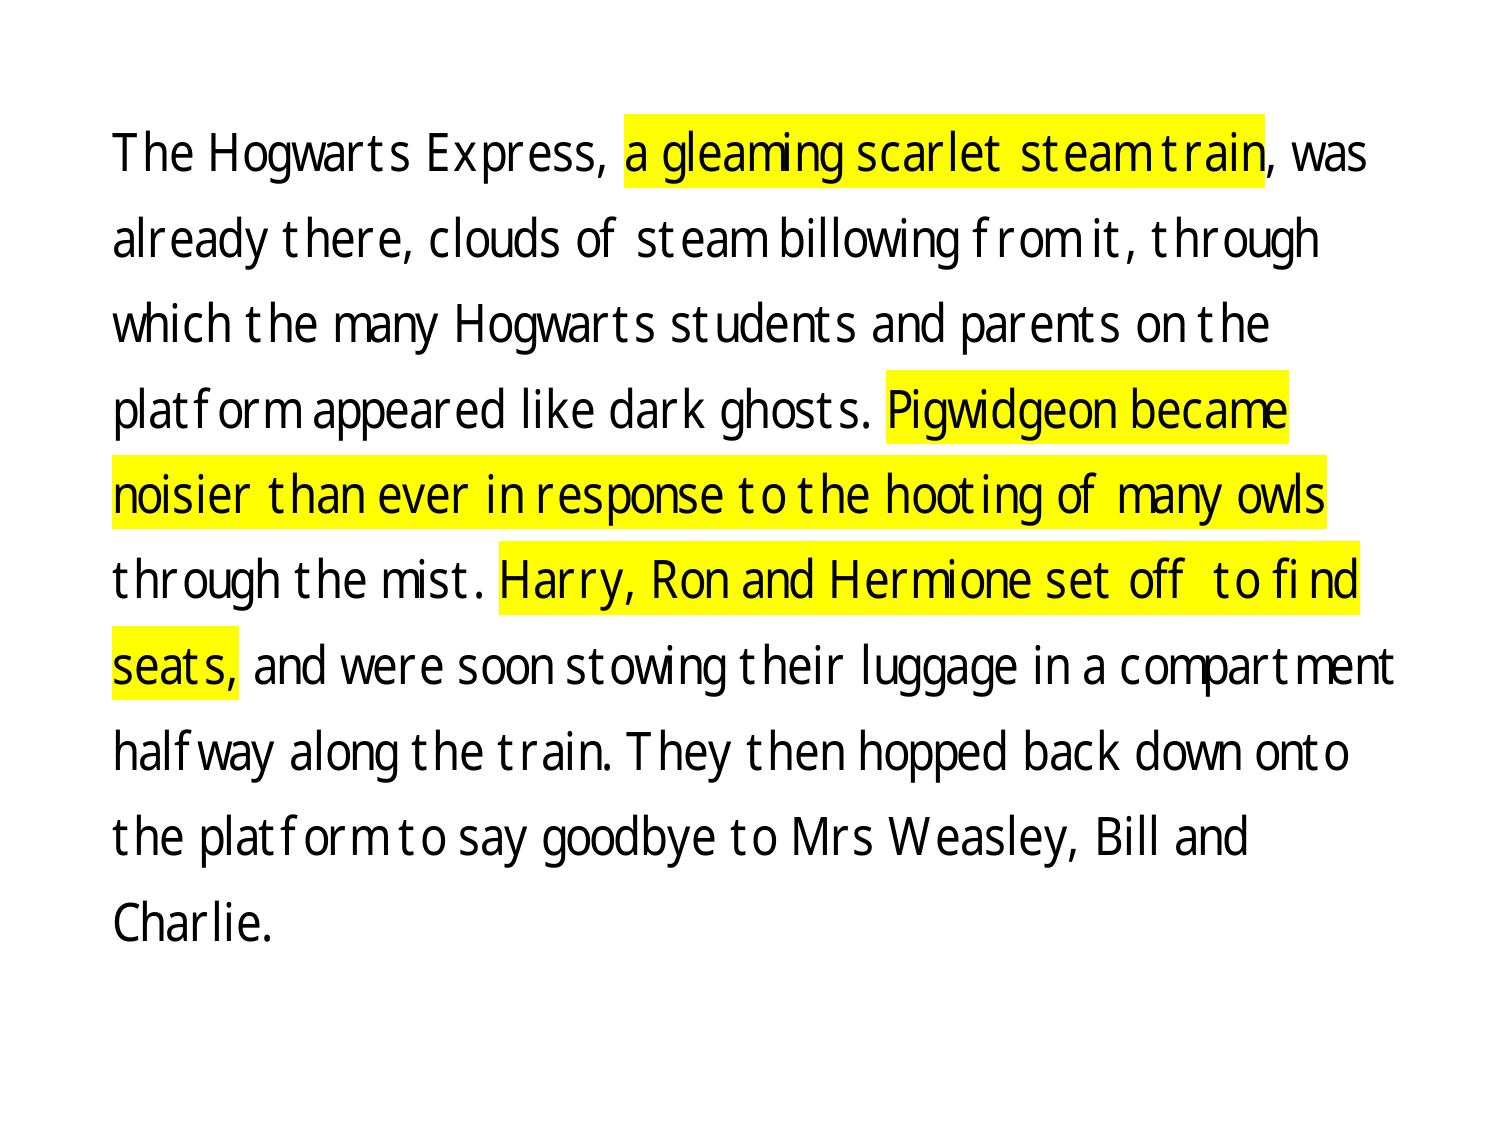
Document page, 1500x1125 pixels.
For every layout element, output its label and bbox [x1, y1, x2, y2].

list [111, 113, 1400, 1000]
